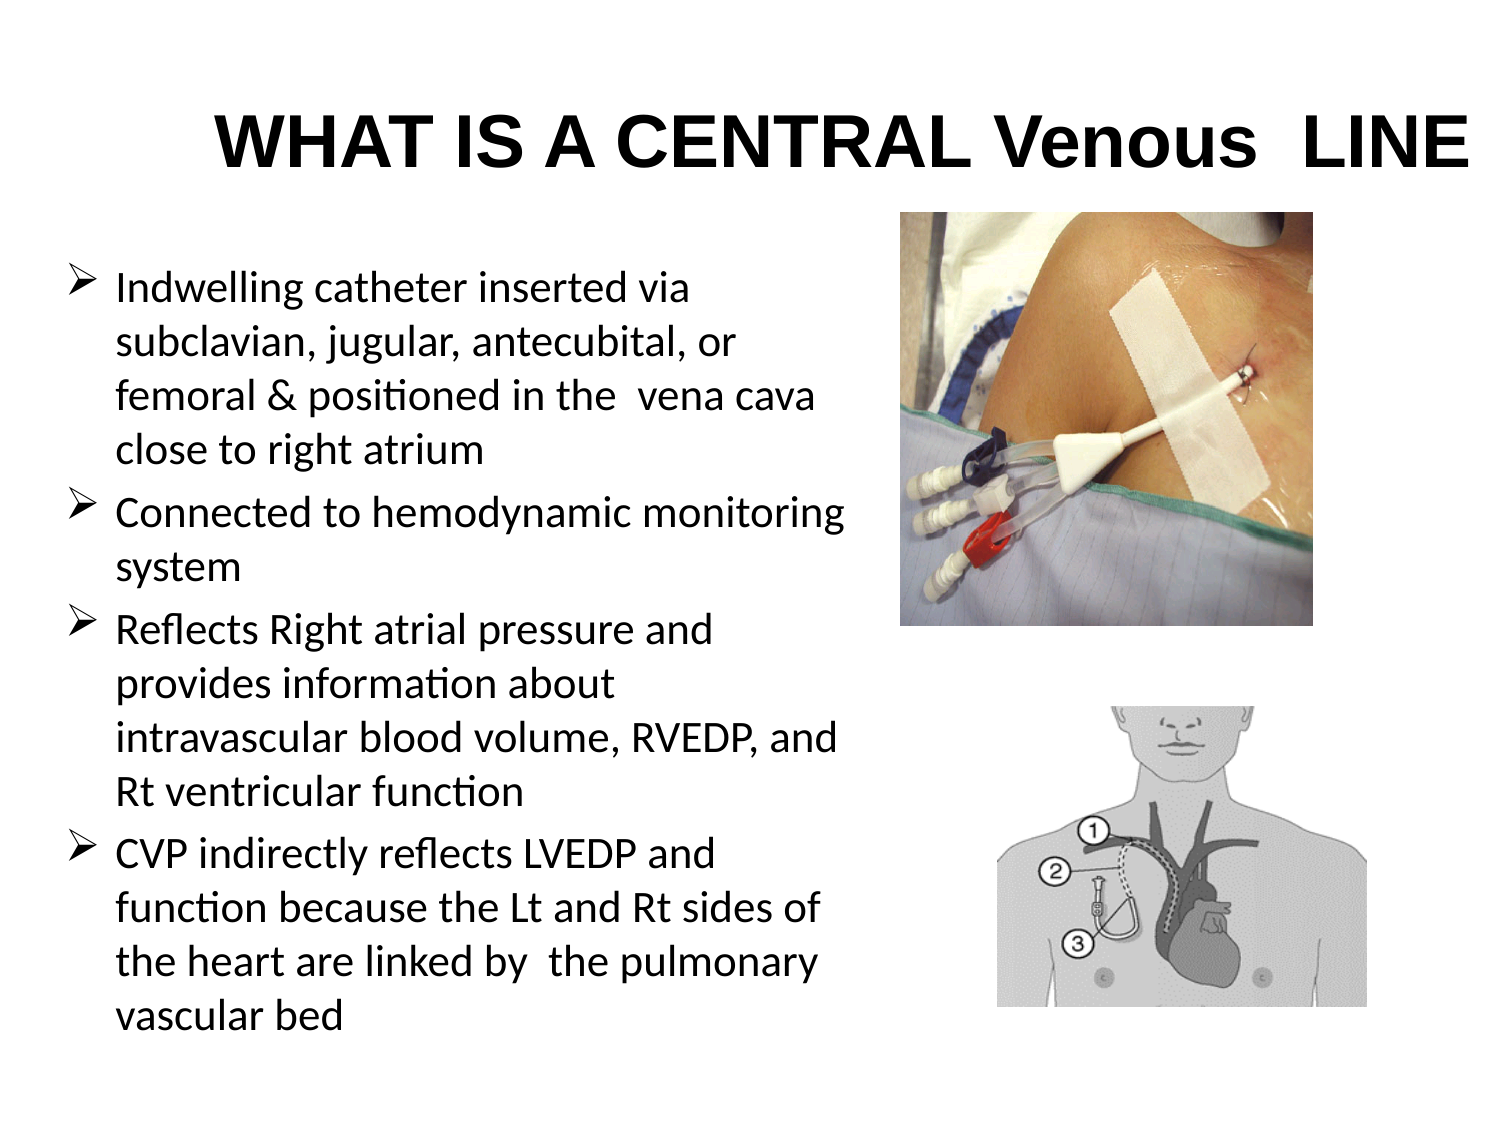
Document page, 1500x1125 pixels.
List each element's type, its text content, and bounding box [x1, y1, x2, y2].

title WHAT IS A CENTRAL Venous LINE [99, 24, 1500, 250]
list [899, 649, 1447, 1101]
list Indwelling catheter inserted via subclavian, jugular, antecubital, or femoral & positioned in the vena cava close to right atrium Connected to hemodynamic monitoring system Reflects Right atrial pressure and provides information about intravascular blood volume, RVEDP, and Rt ventricular function CVP indirectly reflects LVEDP and function because the Lt and Rt sides of the heart are linked by the pulmonary vascular bed [50, 249, 863, 1050]
picture [899, 212, 1313, 627]
